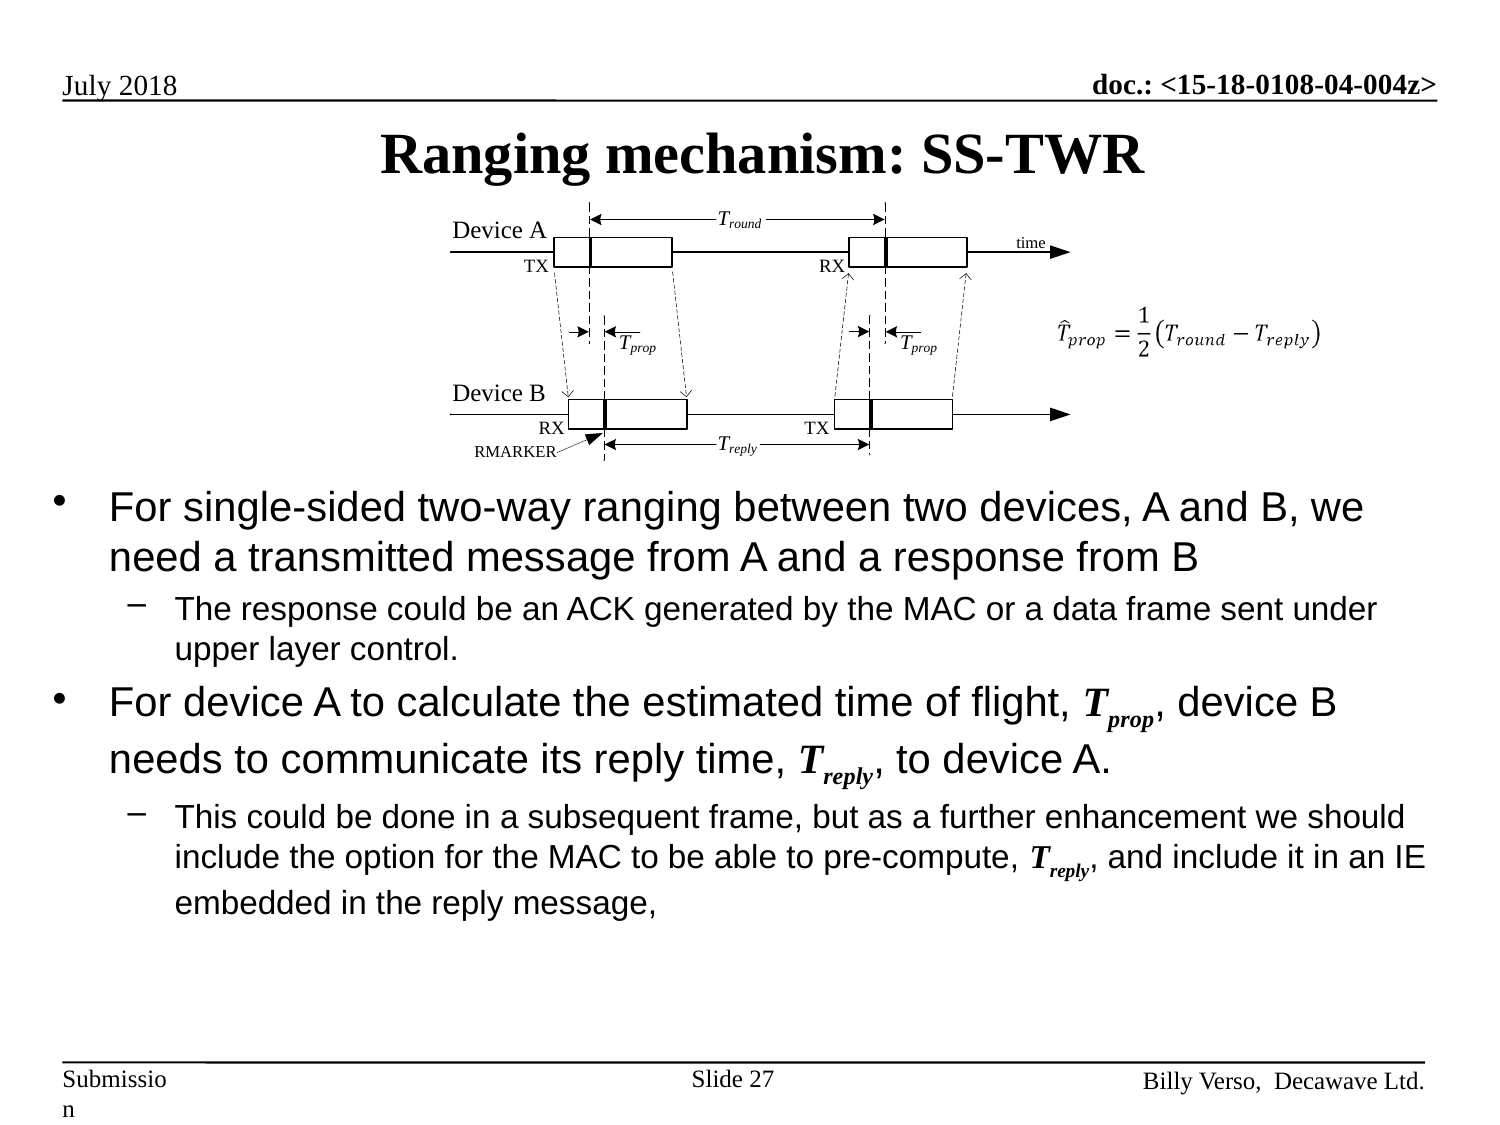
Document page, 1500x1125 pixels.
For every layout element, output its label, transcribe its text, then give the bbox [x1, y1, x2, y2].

title Ranging mechanism: SS-TWR [50, 112, 1475, 188]
list For single-sided two-way ranging between two devices, A and B, we need a transmitted message from A and a response from B The response could be an ACK generated by the MAC or a data frame sent under upper layer control. For device A to calculate the estimated time of flight, Tprop, device B needs to communicate its reply time, Treply, to device A. This could be done in a subsequent frame, but as a further enhancement we should include the option for the MAC to be able to pre-compute, Treply, and include it in an IE embedded in the reply message, [37, 472, 1475, 1000]
picture [437, 199, 1331, 473]
